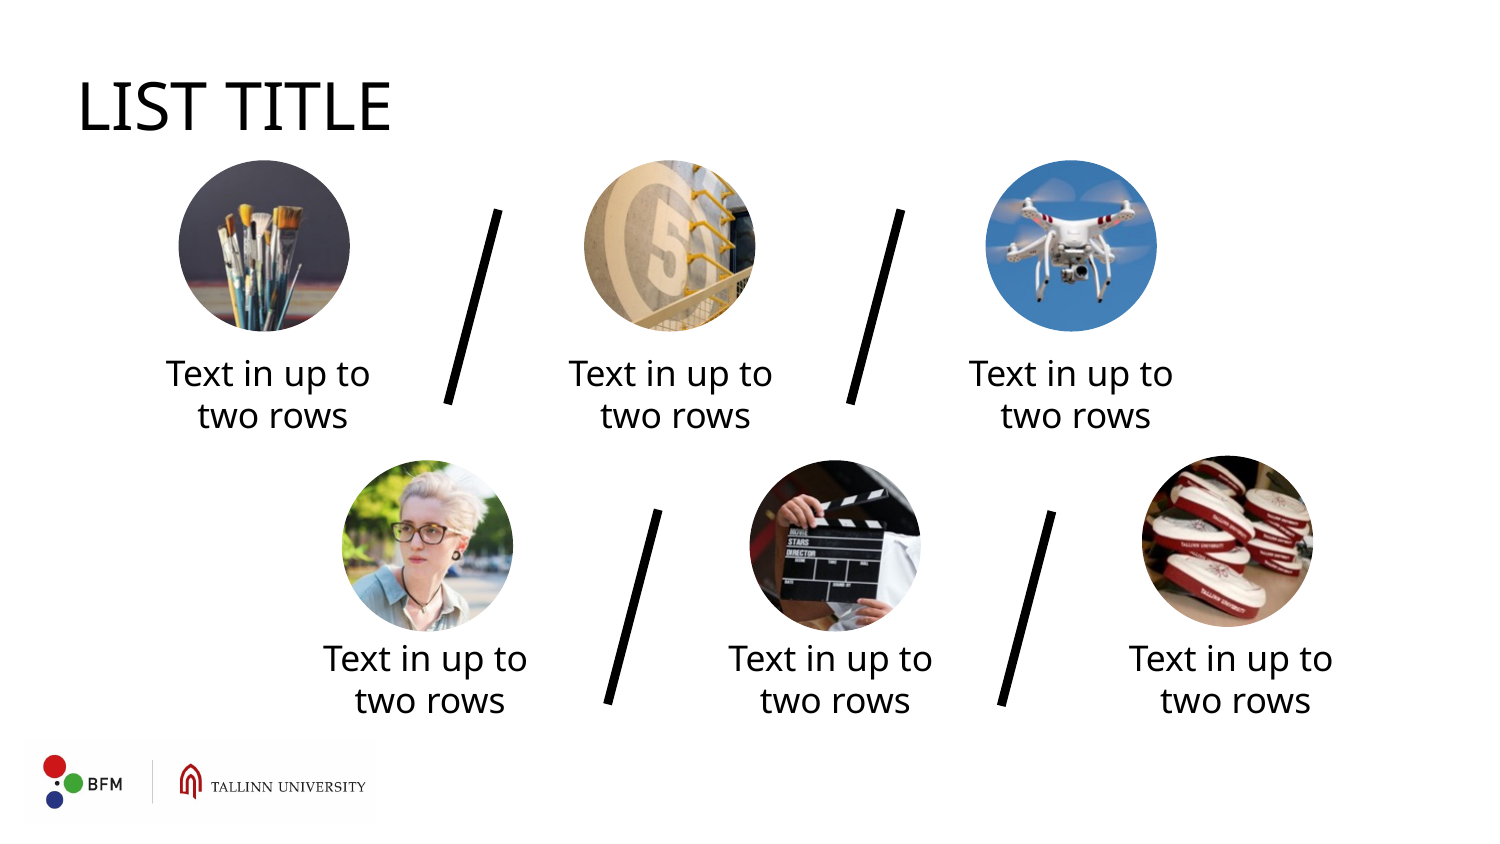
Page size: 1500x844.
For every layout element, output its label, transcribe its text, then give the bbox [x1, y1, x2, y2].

list Text in up to two rows [1075, 628, 1396, 738]
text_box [849, 209, 902, 405]
picture [178, 160, 351, 332]
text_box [447, 209, 499, 405]
picture [341, 460, 514, 632]
list Text in up to two rows [916, 343, 1237, 453]
picture [985, 160, 1158, 332]
title LIST TITLE [61, 34, 1434, 174]
picture [1141, 455, 1314, 628]
list Text in up to two rows [270, 628, 591, 738]
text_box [607, 509, 659, 705]
picture [24, 739, 375, 823]
list Text in up to two rows [675, 628, 996, 738]
picture [583, 160, 756, 332]
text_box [1000, 510, 1053, 706]
list Text in up to two rows [112, 343, 433, 453]
picture [749, 460, 922, 632]
list Text in up to two rows [515, 343, 836, 453]
